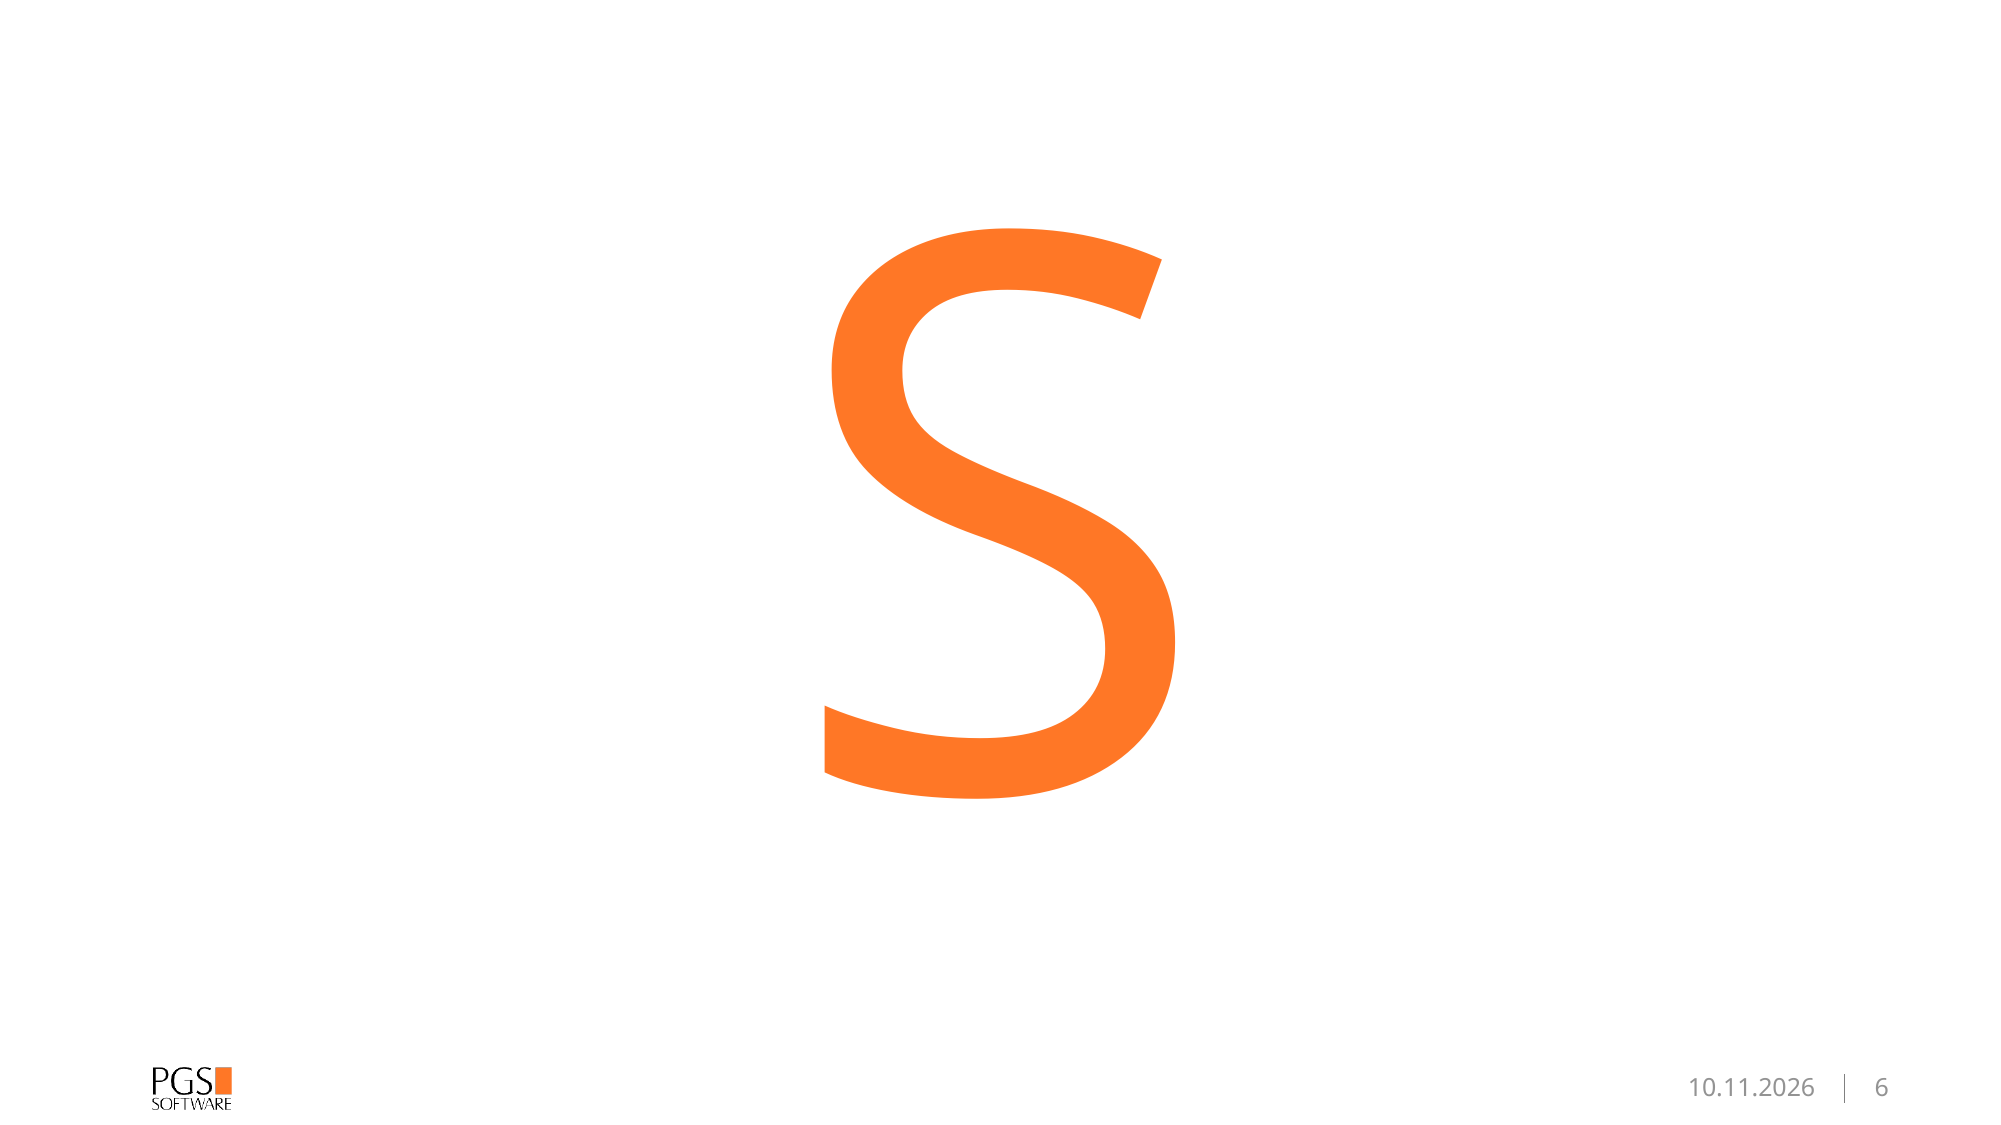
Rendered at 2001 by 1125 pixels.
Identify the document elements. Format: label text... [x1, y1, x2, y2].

title S [153, 151, 1845, 818]
picture [137, 1052, 246, 1125]
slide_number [1537, 1052, 1845, 1125]
slide_number 6 [1845, 1052, 2000, 1125]
